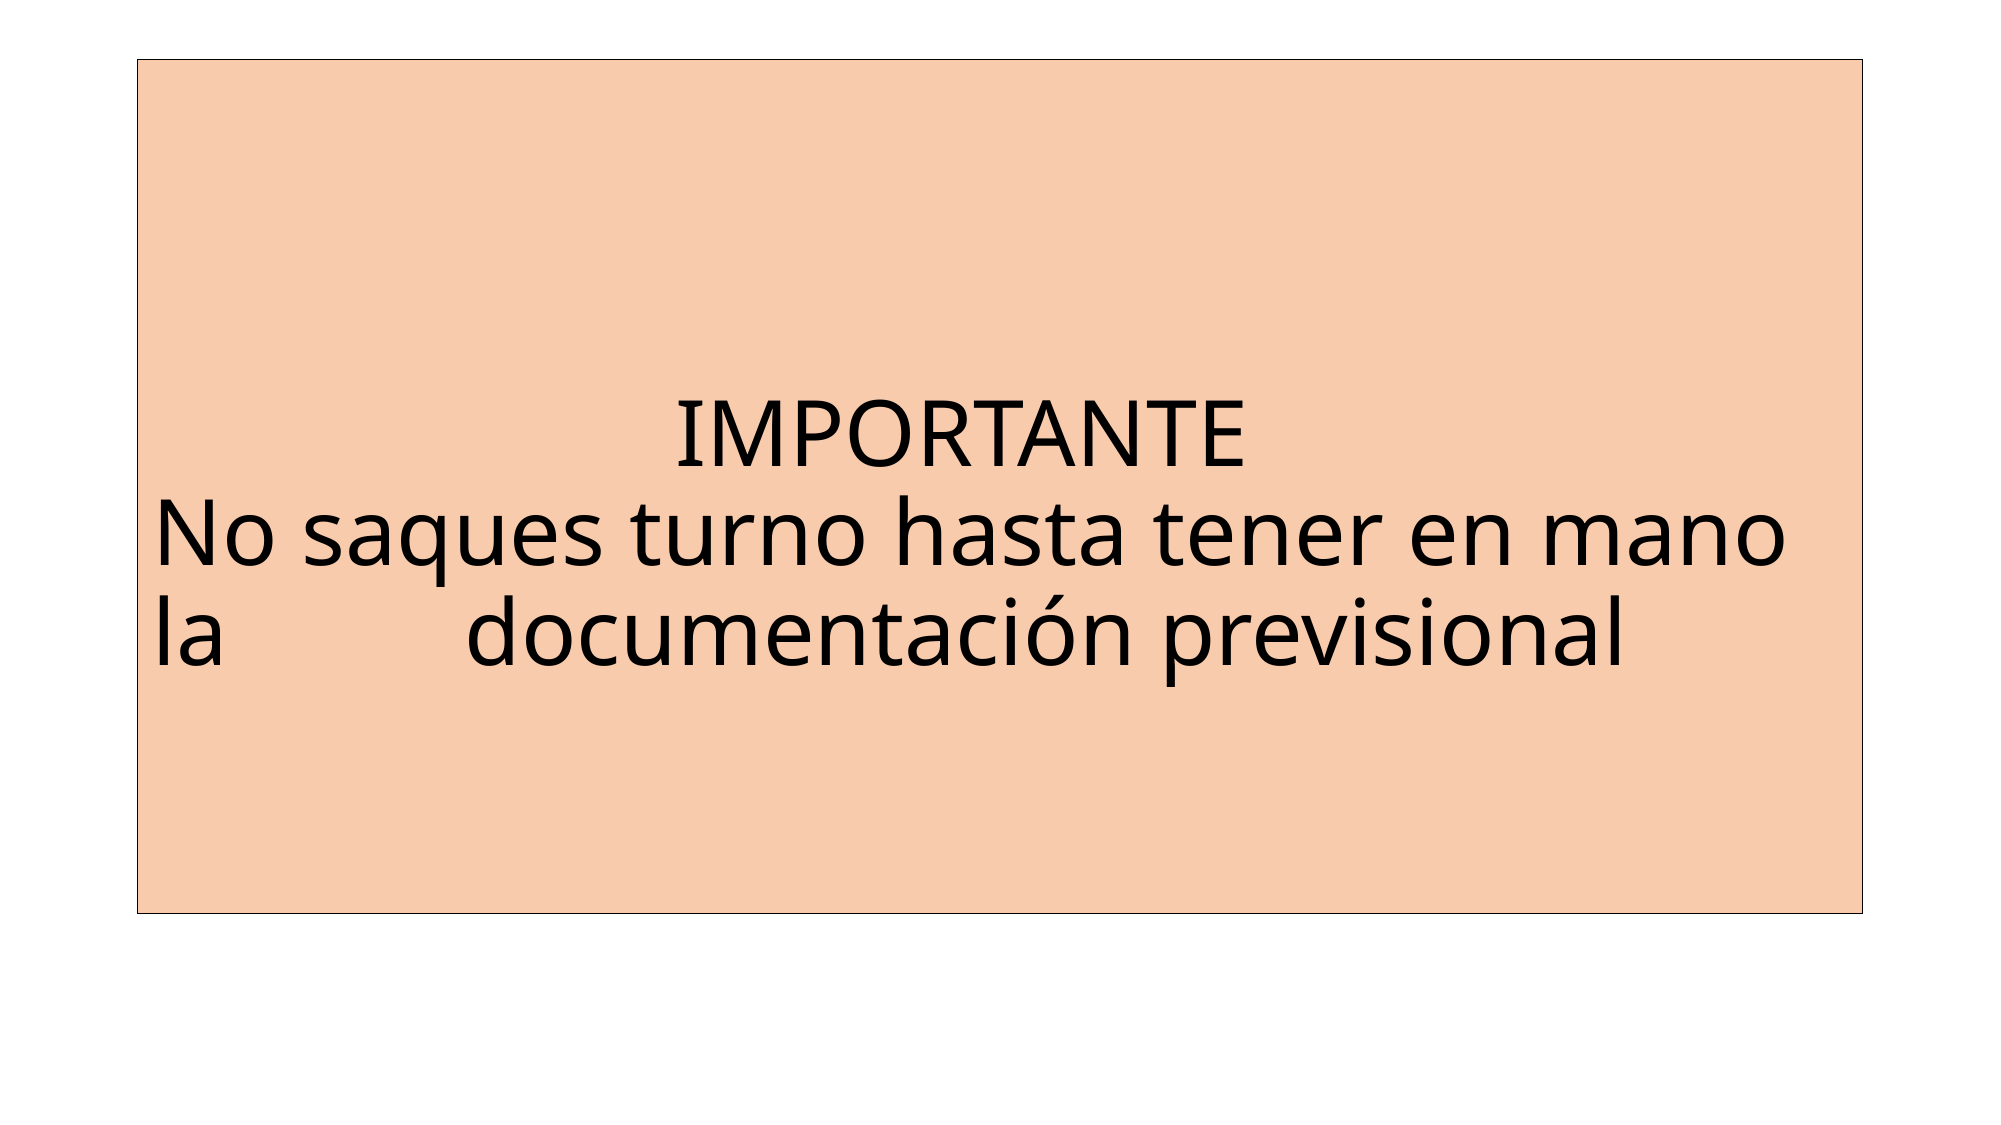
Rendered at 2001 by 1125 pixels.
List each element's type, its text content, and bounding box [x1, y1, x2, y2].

title IMPORTANTE No saques turno hasta tener en mano la documentación previsional [137, 59, 1863, 914]
